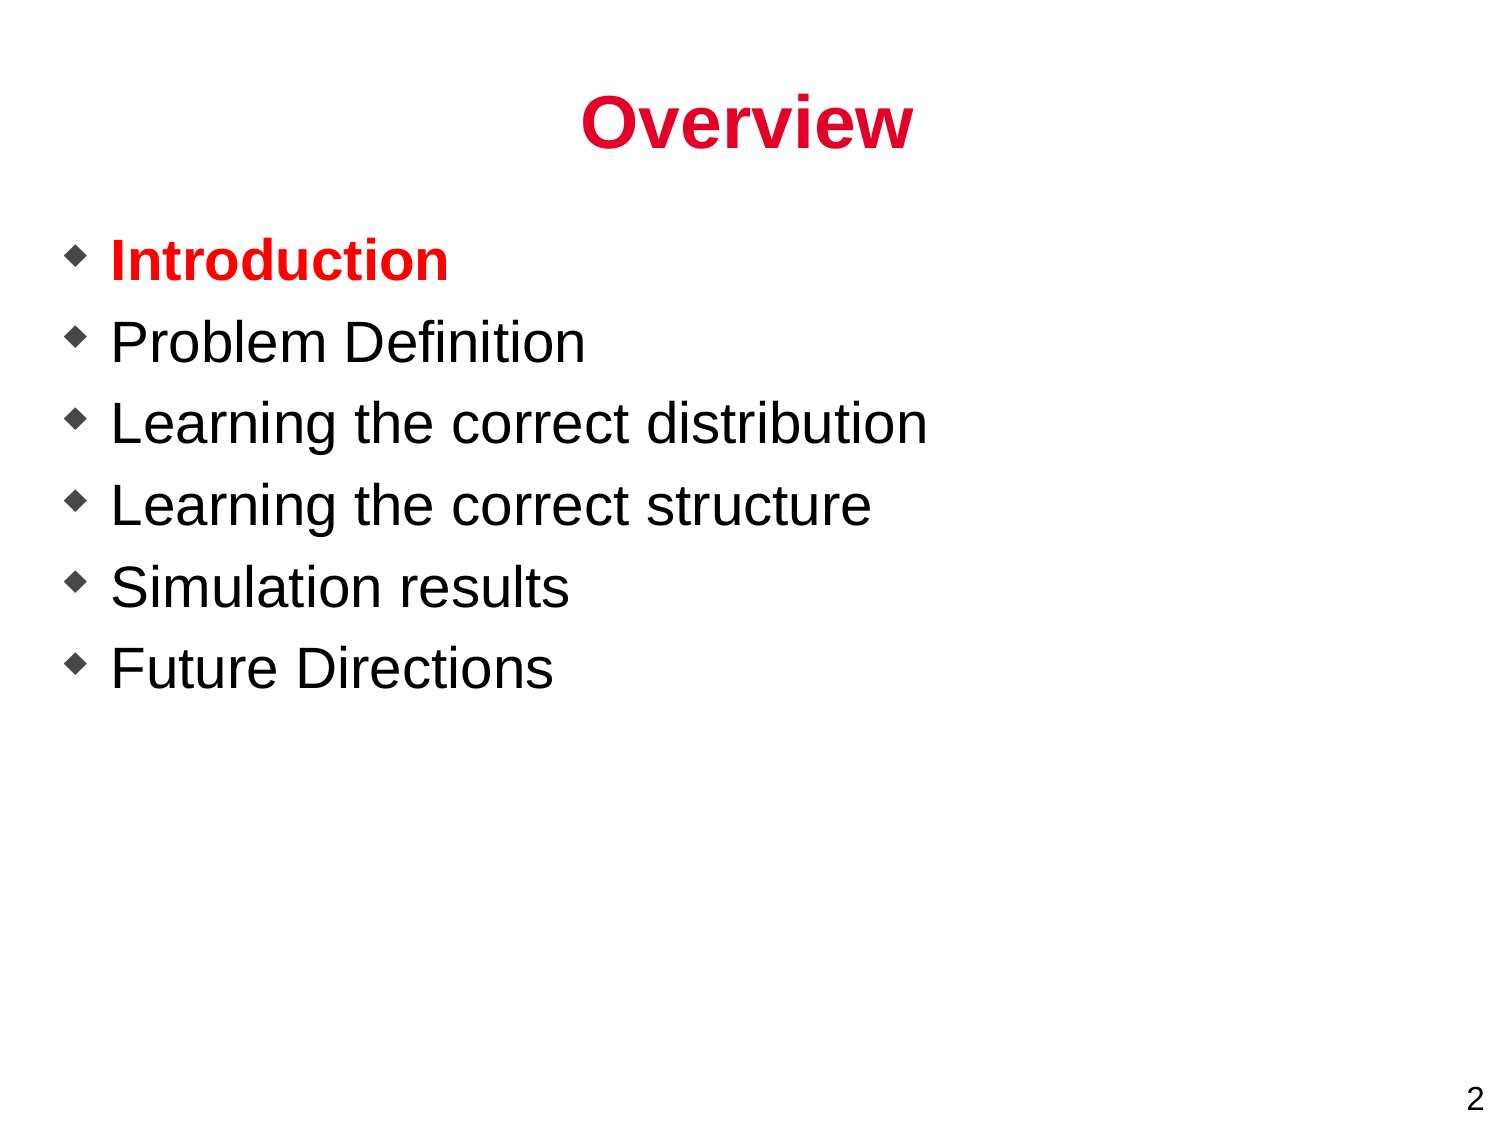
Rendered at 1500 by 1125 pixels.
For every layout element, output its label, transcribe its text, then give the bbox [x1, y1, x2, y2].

title Overview [57, 24, 1438, 213]
slide_number 2 [1428, 1069, 1500, 1125]
list Introduction Problem Definition Learning the correct distribution Learning the correct structure Simulation results Future Directions [49, 215, 1468, 1054]
